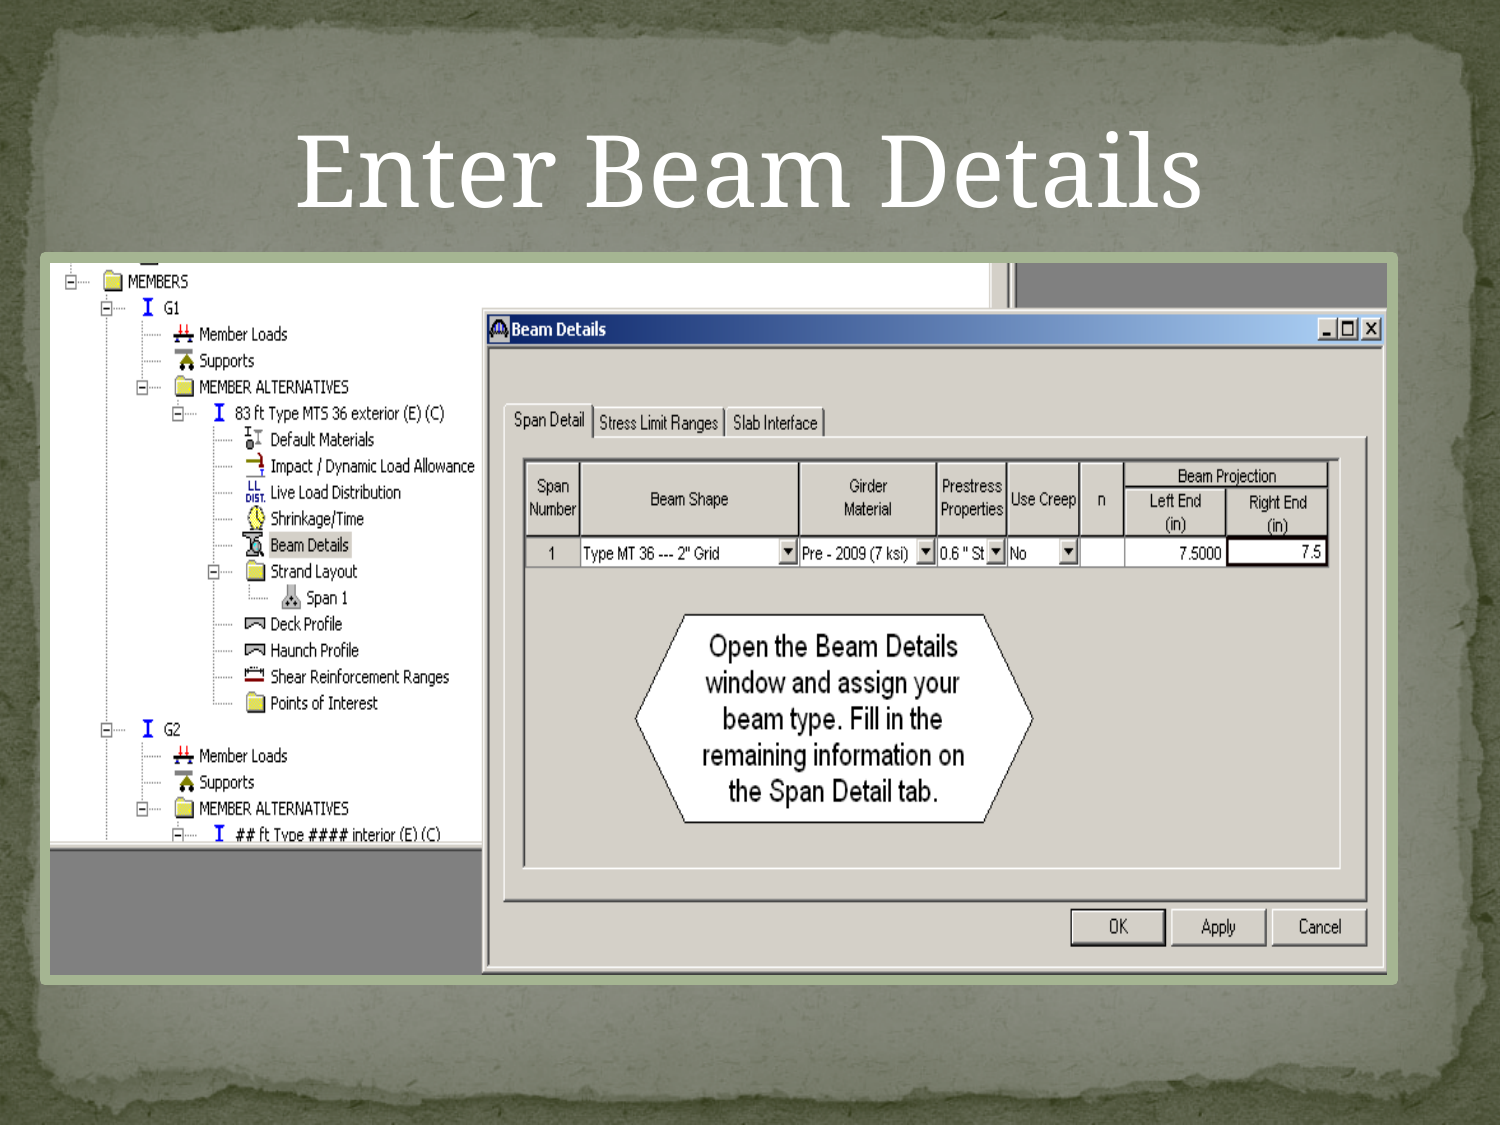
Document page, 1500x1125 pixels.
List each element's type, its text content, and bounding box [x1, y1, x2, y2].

text_box Enter Beam Details [62, 99, 1438, 235]
picture [50, 263, 1387, 975]
